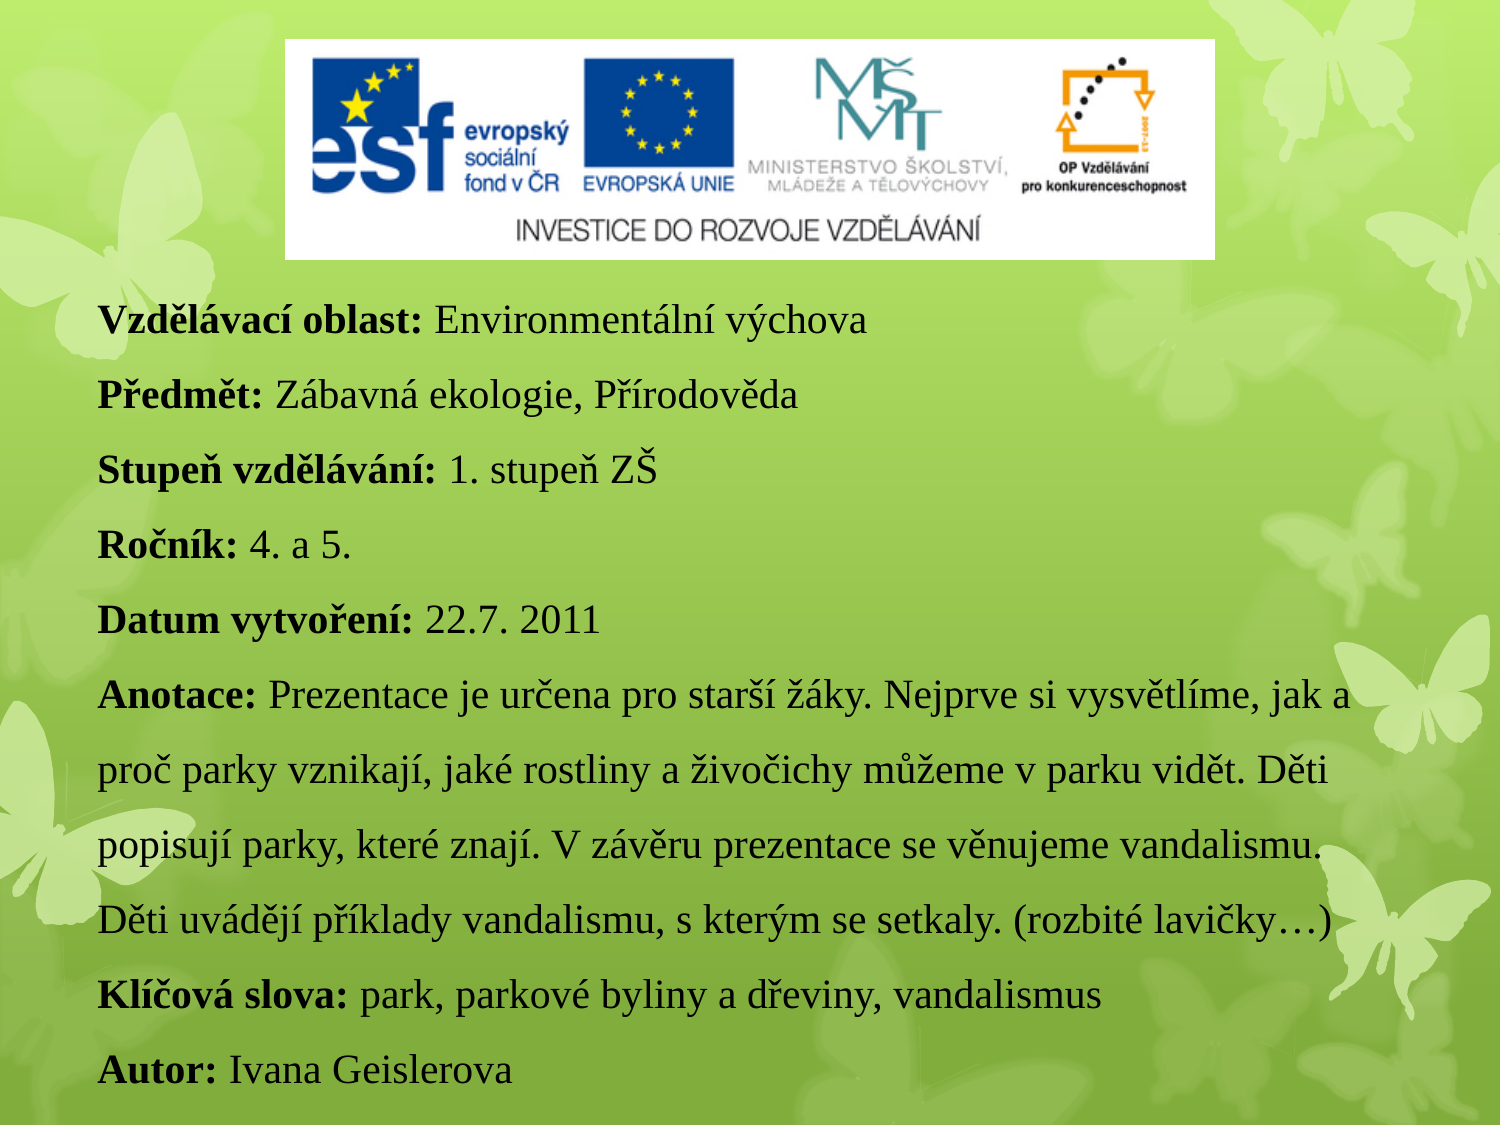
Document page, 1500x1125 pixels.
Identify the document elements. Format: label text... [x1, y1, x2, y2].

picture [284, 39, 1216, 260]
text_box Vzdělávací oblast: Environmentální výchova Předmět: Zábavná ekologie, Přírodověda Stupeň vzdělávání: 1. stupeň ZŠ Ročník: 4. a 5. Datum vytvoření: 22.7. 2011 Anotace: Prezentace je určena pro starší žáky. Nejprve si vysvětlíme, jak a proč parky vznikají, jaké rostliny a živočichy můžeme v parku vidět. Děti popisují parky, které znají. V závěru prezentace se věnujeme vandalismu. Děti uvádějí příklady vandalismu, s kterým se setkaly. (rozbité lavičky…) Klíčová slova: park, parkové byliny a dřeviny, vandalismus Autor: Ivana Geislerova [82, 259, 1418, 1099]
